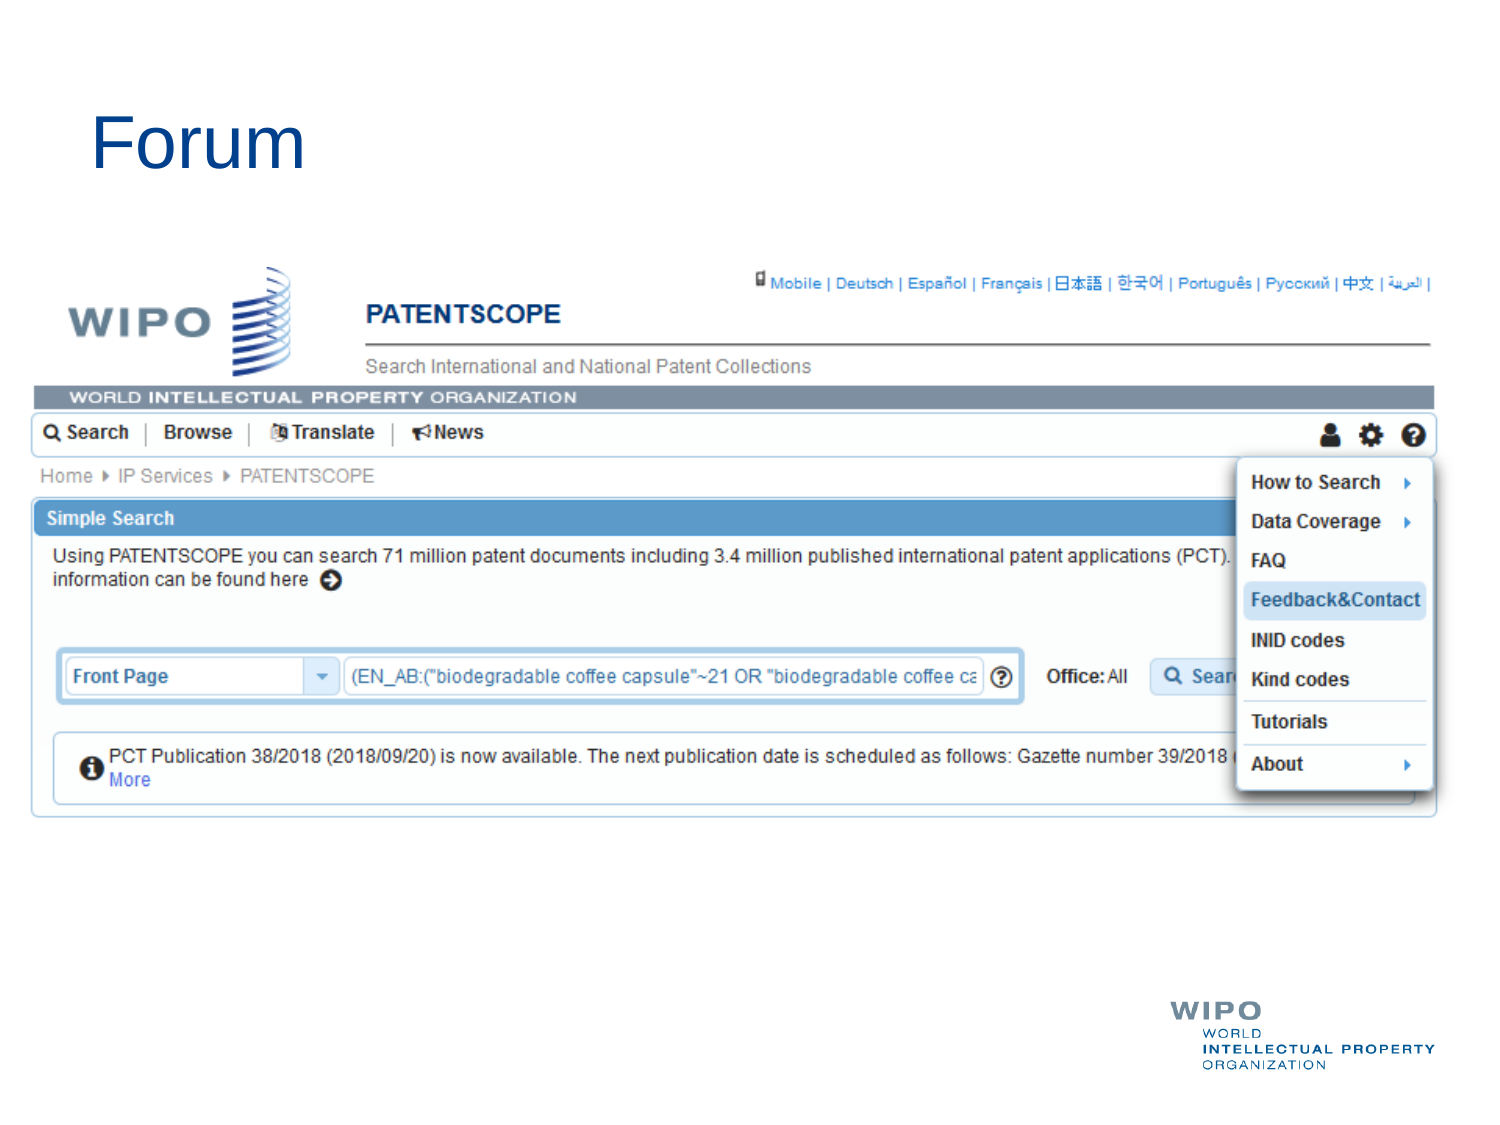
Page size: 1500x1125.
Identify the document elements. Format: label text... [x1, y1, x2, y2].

title Forum [75, 45, 1425, 233]
picture [0, 0, 1500, 1125]
